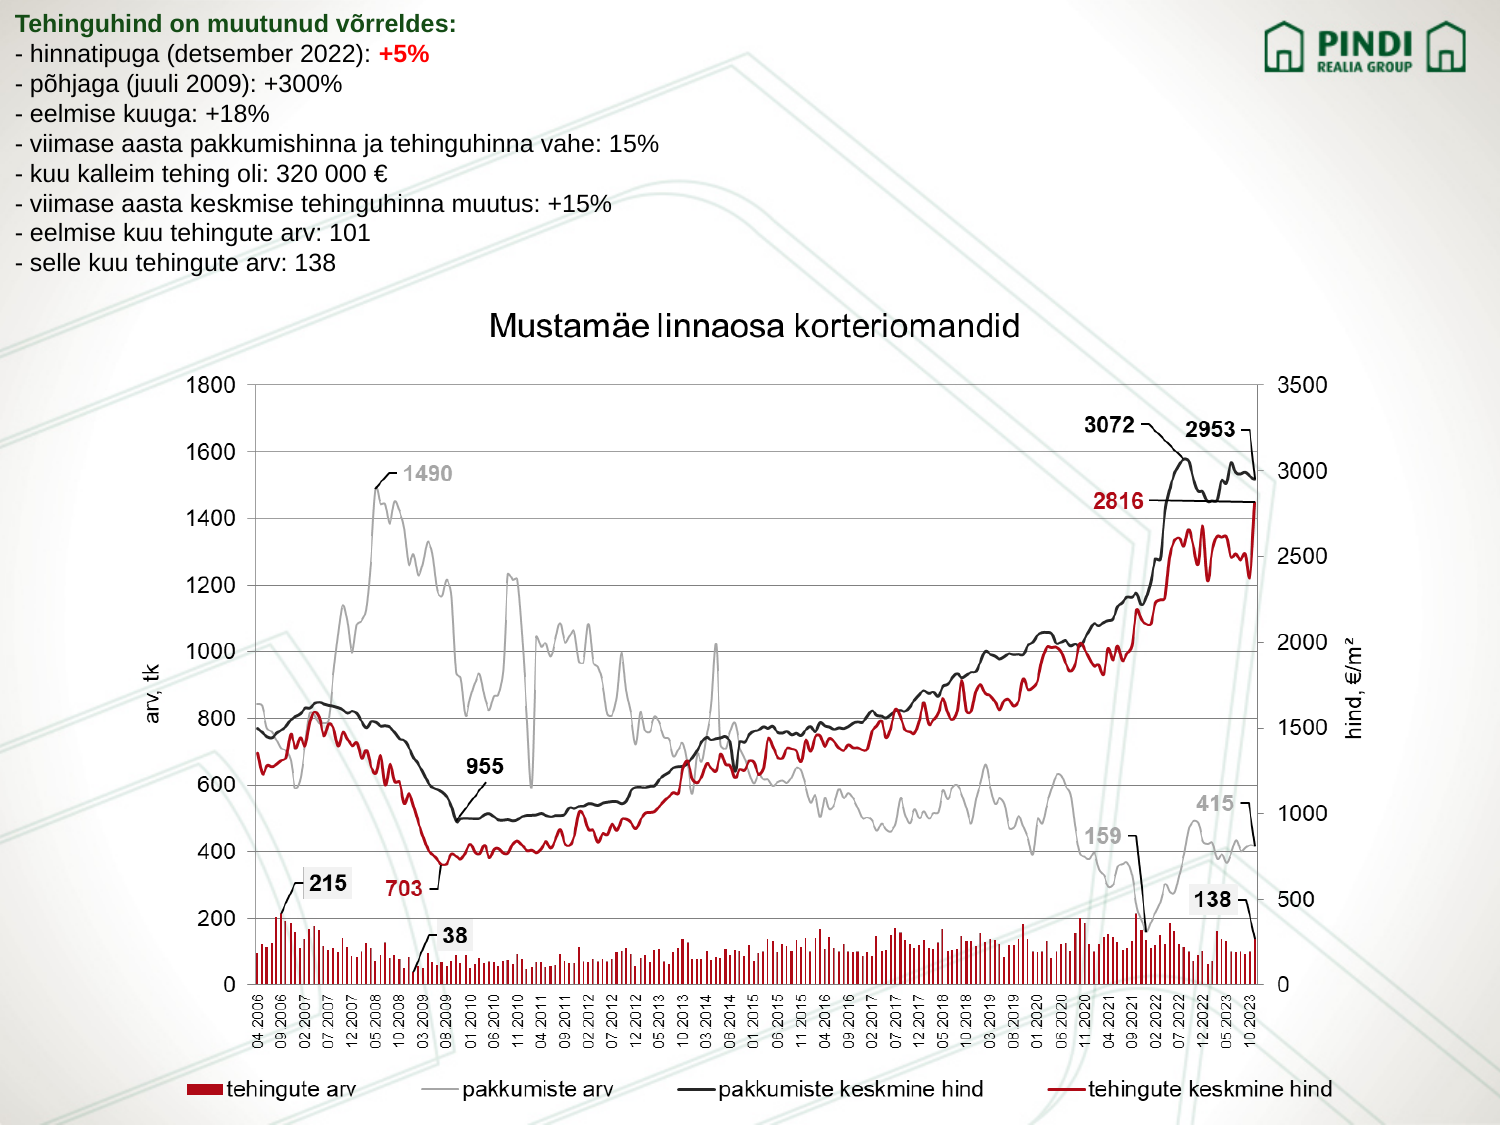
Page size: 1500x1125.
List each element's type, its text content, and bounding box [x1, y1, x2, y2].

text_box Tehinguhind on muutunud võrreldes: - hinnatipuga (detsember 2022): +5% - põhjaga (juuli 2009): +300% - eelmise kuuga: +18% - viimase aasta pakkumishinna ja tehinguhinna vahe: 15% - kuu kalleim tehing oli: 320 000 € - viimase aasta keskmise tehinguhinna muutus: +15% - eelmise kuu tehingute arv: 101 - selle kuu tehingute arv: 138 [0, 0, 869, 285]
picture [0, 0, 1500, 1125]
